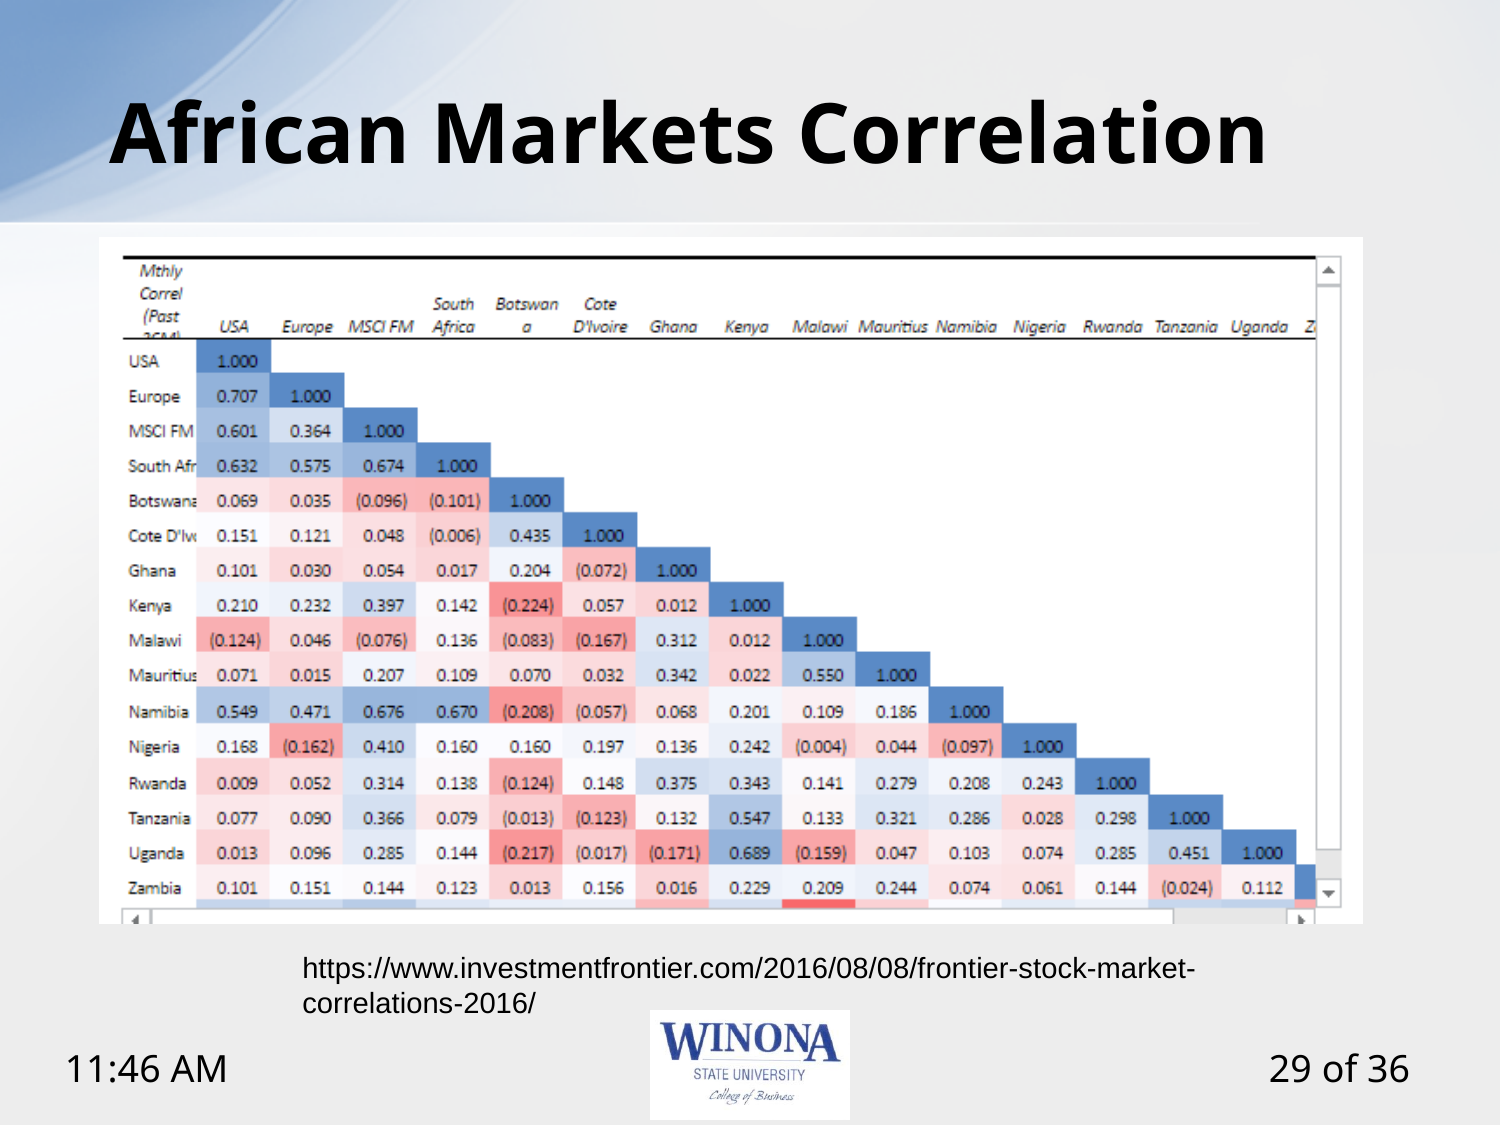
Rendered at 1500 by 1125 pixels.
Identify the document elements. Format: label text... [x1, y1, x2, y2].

picture [0, 0, 1500, 1125]
text_box https://www.investmentfrontier.com/2016/08/08/frontier-stock-market-correlations-2016/ [287, 942, 1288, 1027]
title African Markets Correlation [32, 37, 1347, 188]
